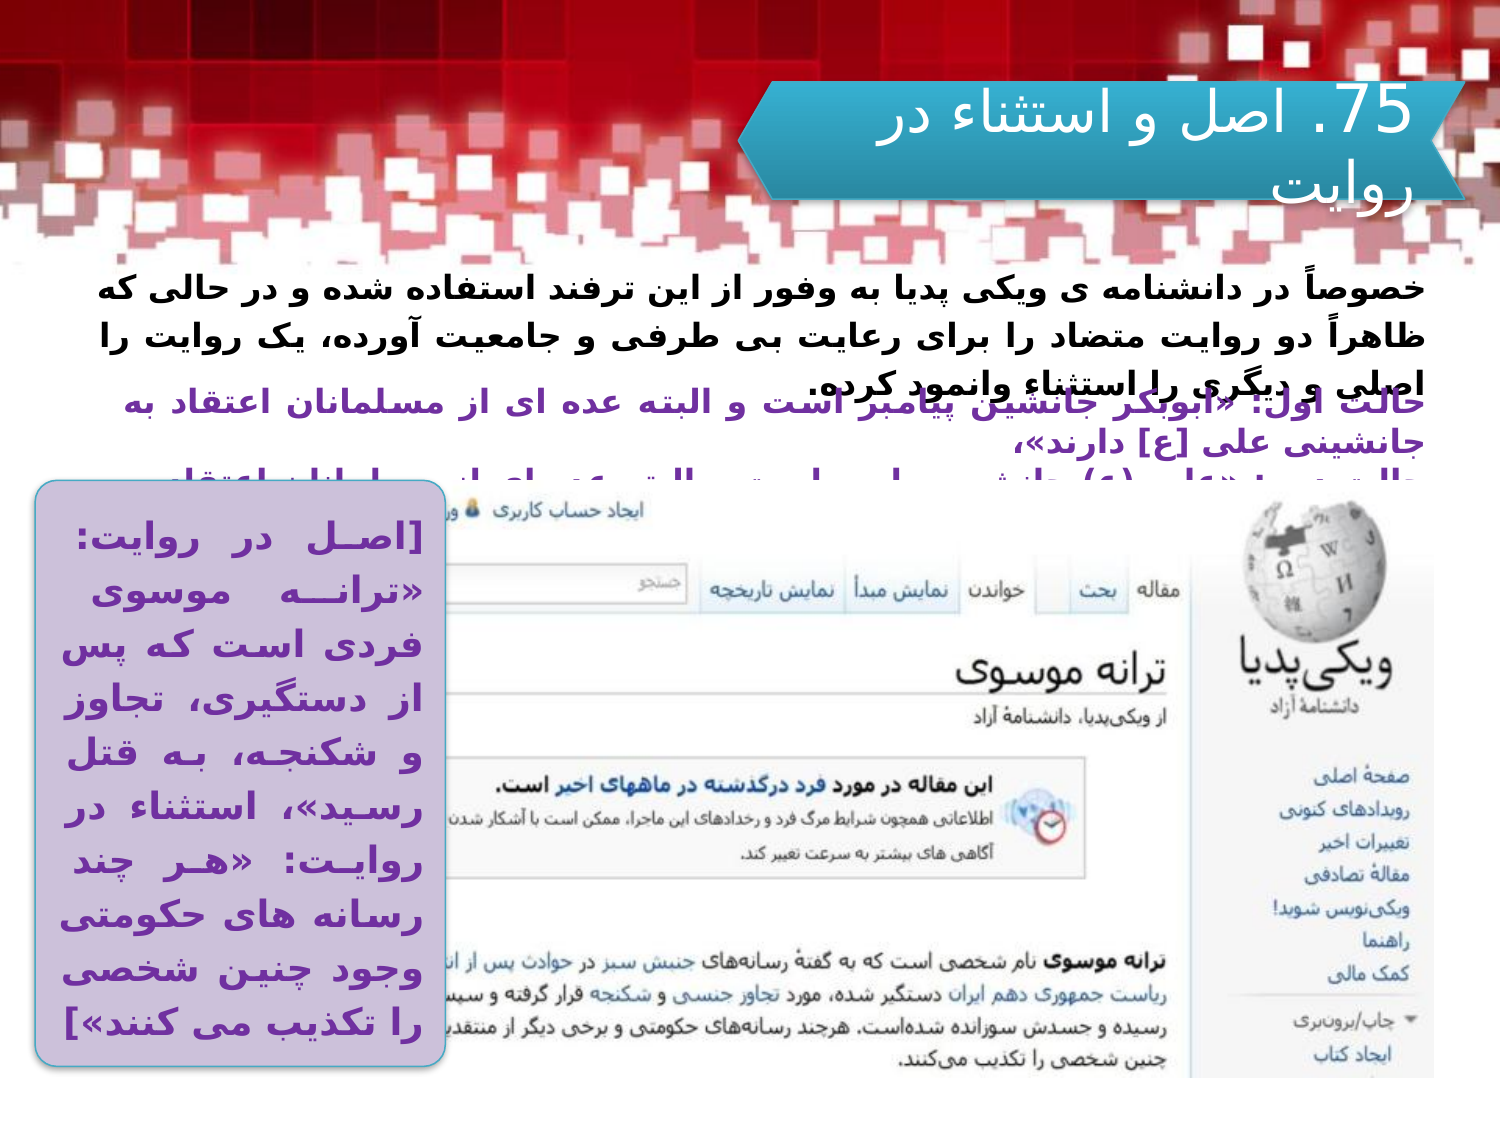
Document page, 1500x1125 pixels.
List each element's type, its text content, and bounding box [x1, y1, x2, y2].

picture [0, 0, 1500, 1125]
text_box حالت اول: «ابوبکر جانشین پیامبر است و البته عده ای از مسلمانان اعتقاد به جانشینی علی [ع] دارند»، حالت دوم: «علی (ع) جانشین پیامبر است و البته عده ای از مسلمانان اعتقاد به جانشینی ابوبکر دارند». [105, 372, 1442, 548]
text_box [اصل در روایت: «ترانه موسوی فردی است که پس از دستگیری، تجاوز و شکنجه، به قتل رسید»، استثناء در روایت: «هر چند رسانه های حکومتی وجود چنین شخصی را تکذیب می کنند»] [34, 479, 326, 1068]
text_box 75. اصل و استثناء در روایت [737, 81, 1466, 200]
text_box خصوصاً در دانشنامه ی ویکی پدیا به وفور از این ترفند استفاده شده و در حالی که ظاهراً دو روایت متضاد را برای رعایت بی طرفی و جامعیت آورده، یک روایت را اصلی و دیگری را استثناء وانمود کرده. [82, 251, 1442, 410]
